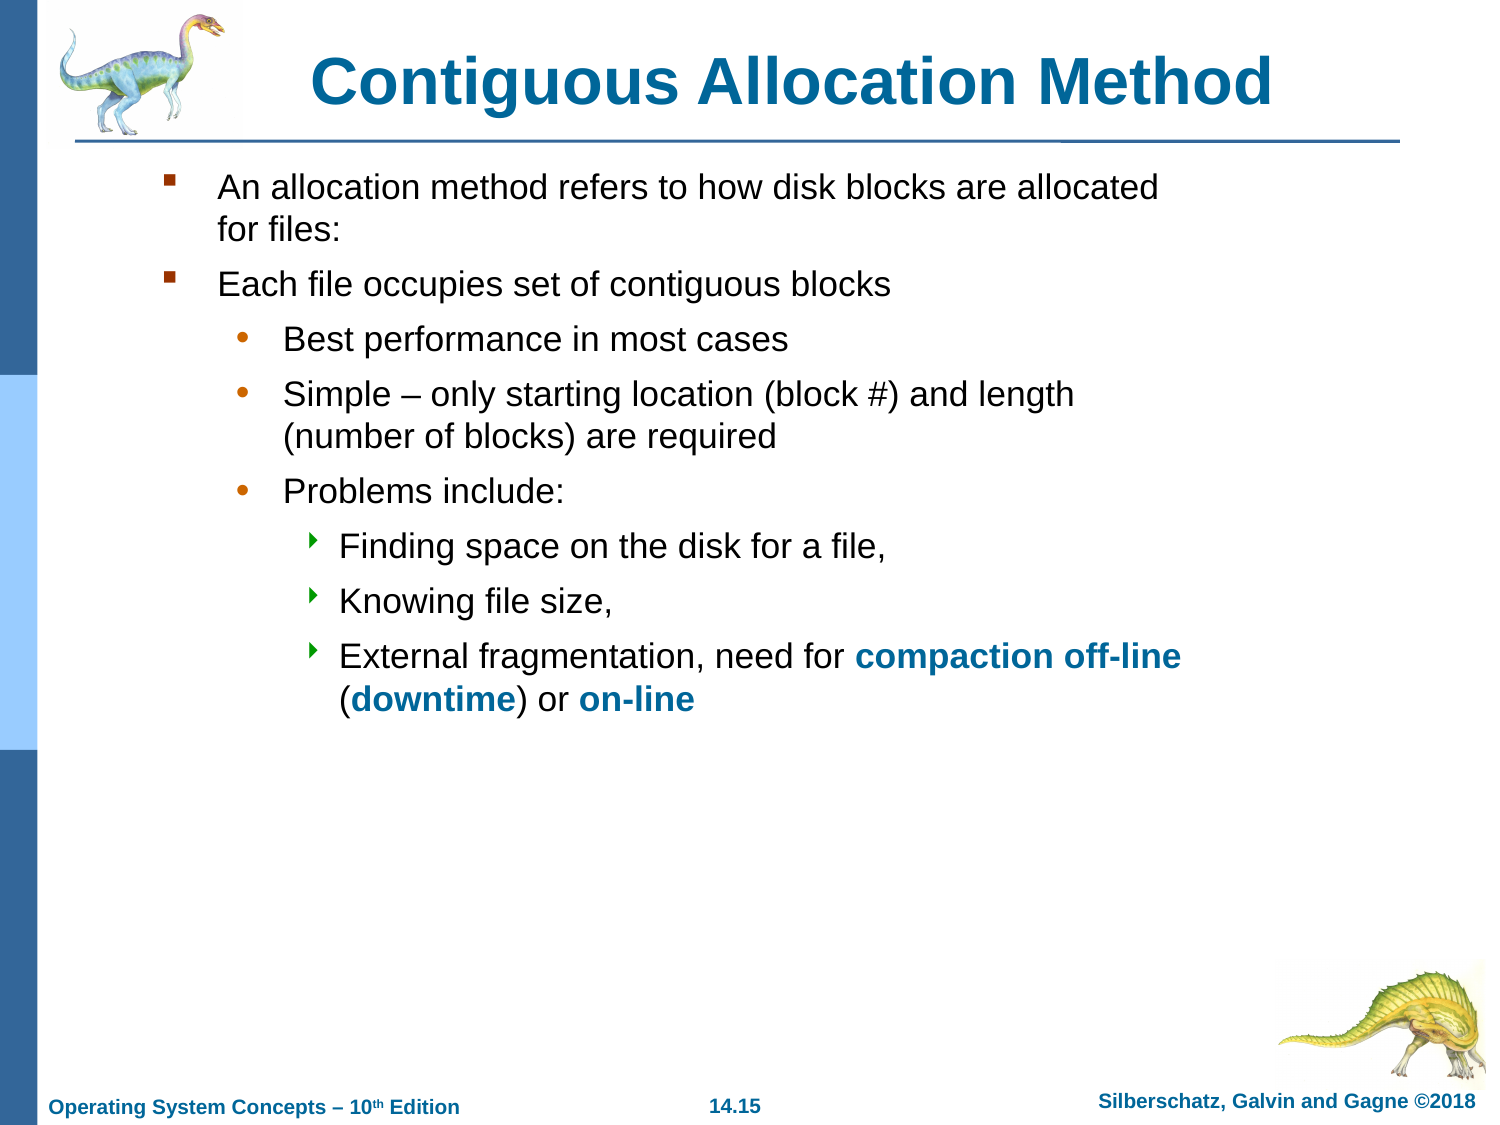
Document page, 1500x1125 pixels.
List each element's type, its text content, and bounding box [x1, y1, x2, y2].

title Contiguous Allocation Method [167, 30, 1437, 126]
picture [46, 0, 243, 149]
list An allocation method refers to how disk blocks are allocated for files: Each file occupies set of contiguous blocks Best performance in most cases Simple – only starting location (block #) and length (number of blocks) are required Problems include: Finding space on the disk for a file, Knowing file size, External fragmentation, need for compaction off-line (downtime) or on-line [145, 156, 1204, 877]
picture [1275, 959, 1486, 1090]
